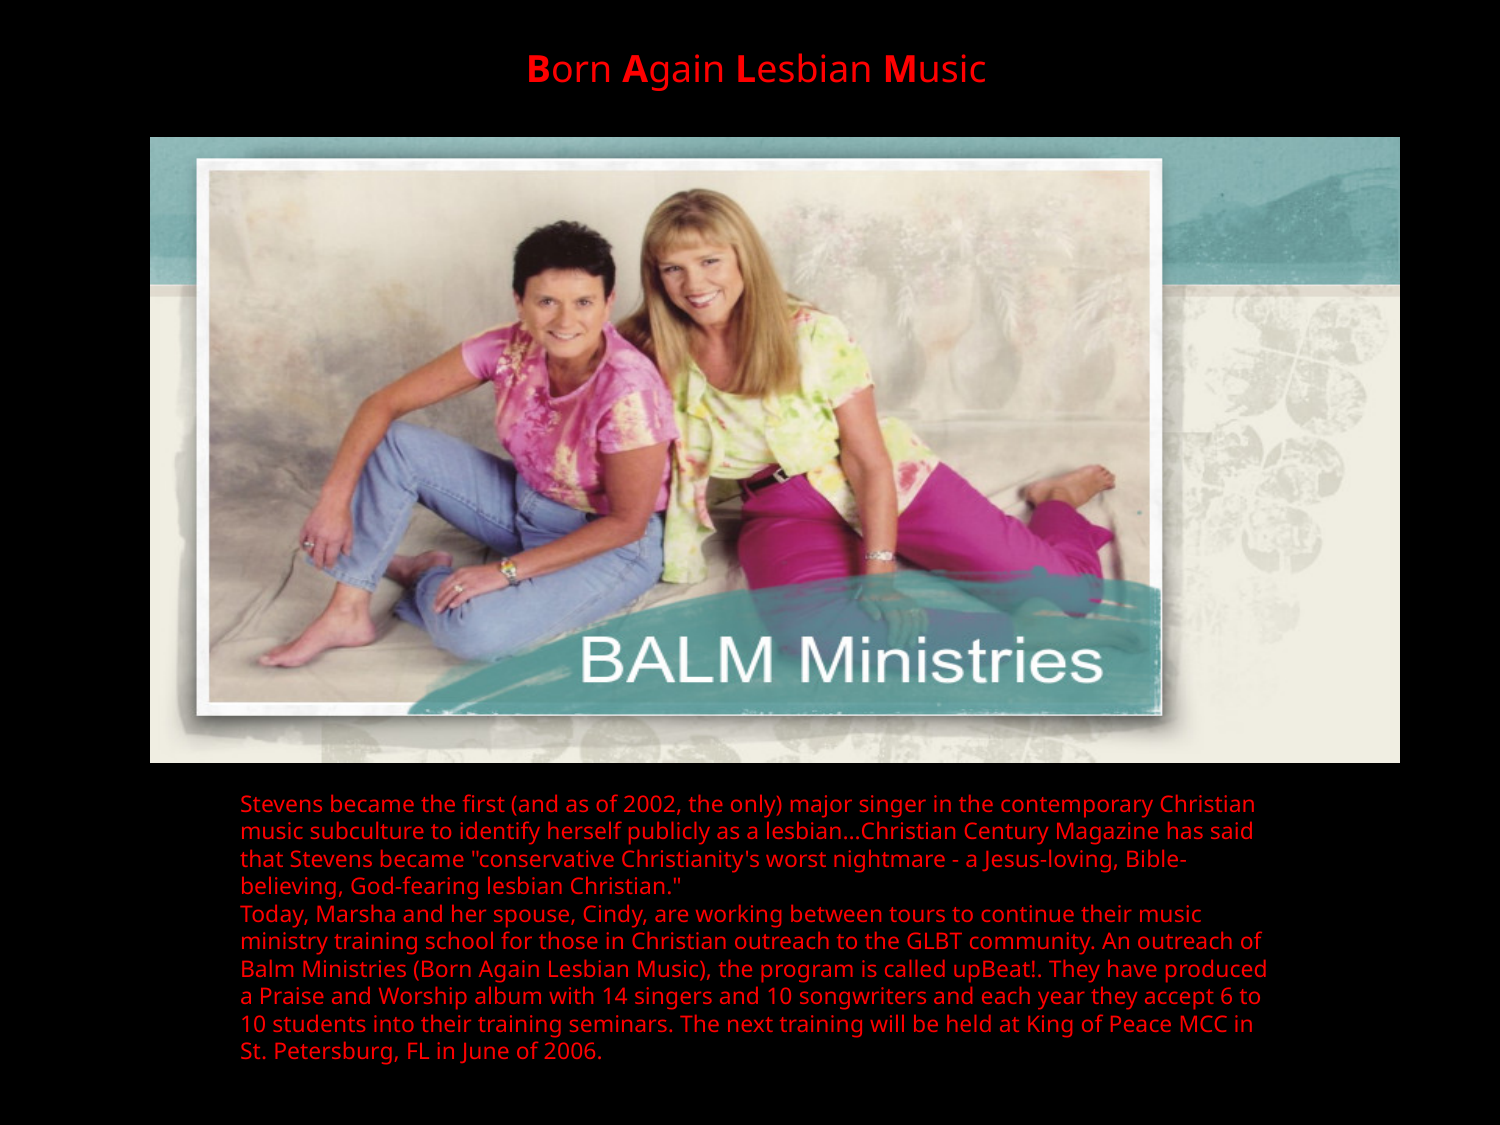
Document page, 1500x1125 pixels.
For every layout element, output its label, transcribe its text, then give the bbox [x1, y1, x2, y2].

text_box Born Again Lesbian Music [124, 37, 1388, 98]
text_box Stevens became the first (and as of 2002, the only) major singer in the contemporary Christian music subculture to identify herself publicly as a lesbian…Christian Century Magazine has said that Stevens became "conservative Christianity's worst nightmare - a Jesus-loving, Bible-believing, God-fearing lesbian Christian." Today, Marsha and her spouse, Cindy, are working between tours to continue their music ministry training school for those in Christian outreach to the GLBT community. An outreach of Balm Ministries (Born Again Lesbian Music), the program is called upBeat!. They have produced a Praise and Worship album with 14 singers and 10 songwriters and each year they accept 6 to 10 students into their training seminars. The next training will be held at King of Peace MCC in St. Petersburg, FL in June of 2006. [224, 781, 1288, 1072]
picture [149, 137, 1400, 763]
